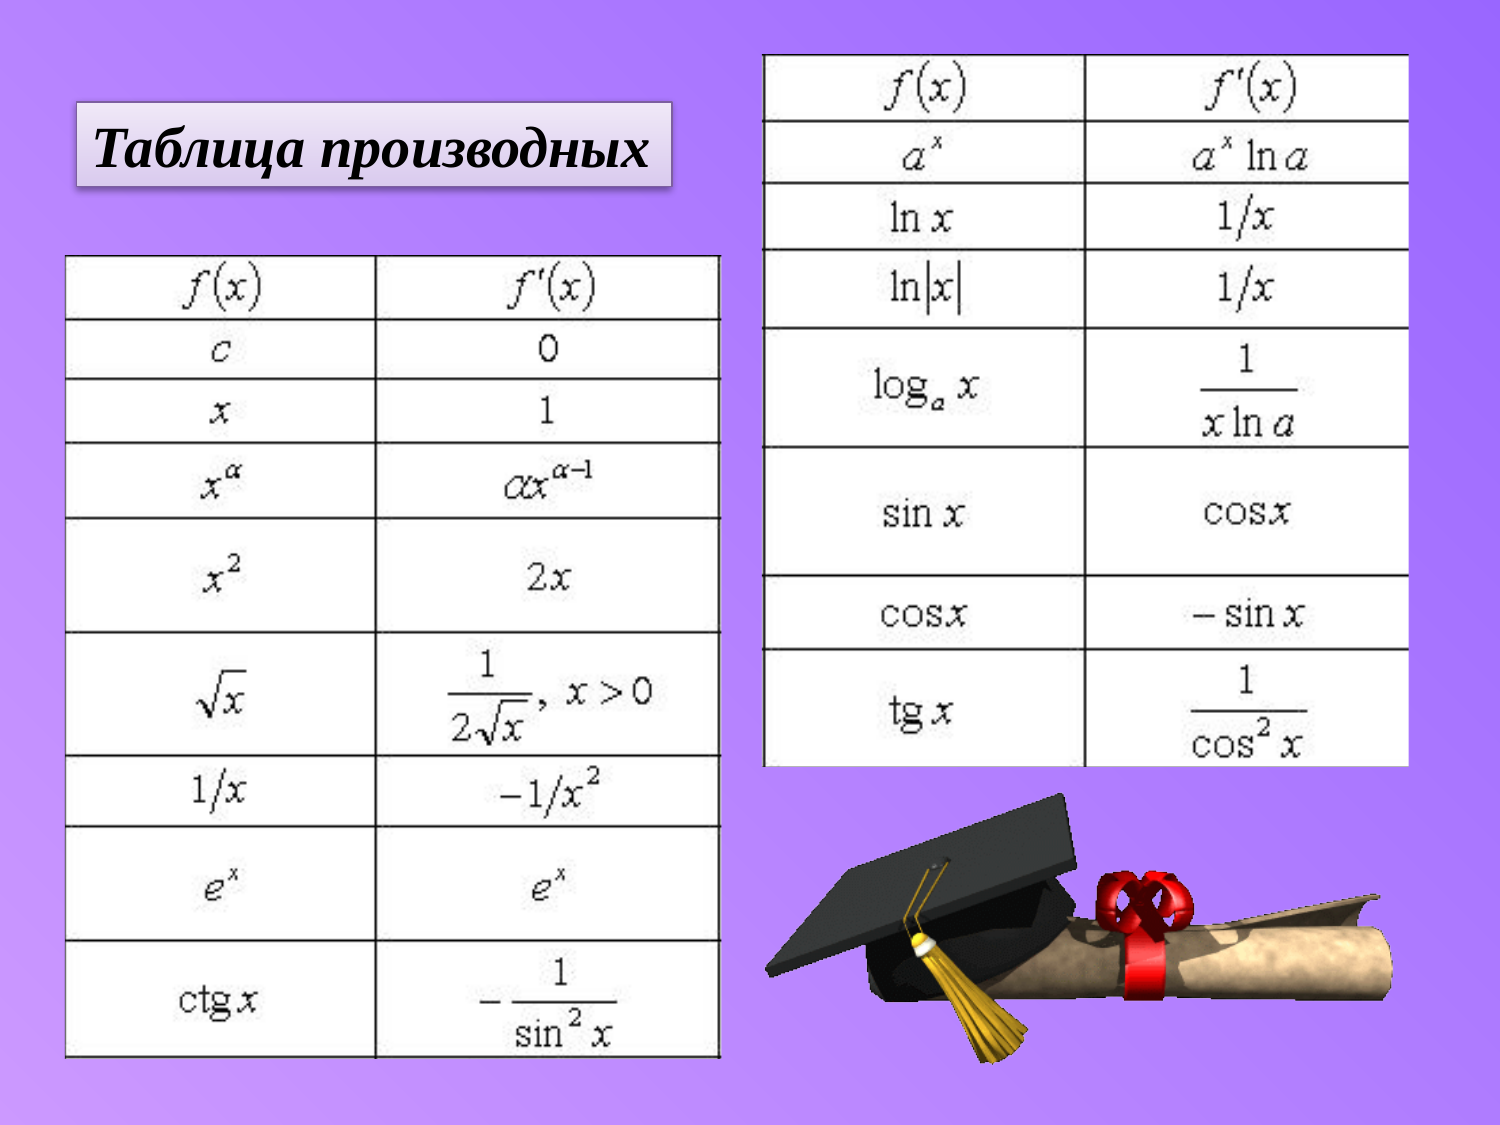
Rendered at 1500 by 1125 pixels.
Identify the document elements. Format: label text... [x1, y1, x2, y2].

picture [64, 255, 722, 1059]
picture [749, 54, 1457, 1125]
text_box Таблица производных [76, 101, 673, 187]
